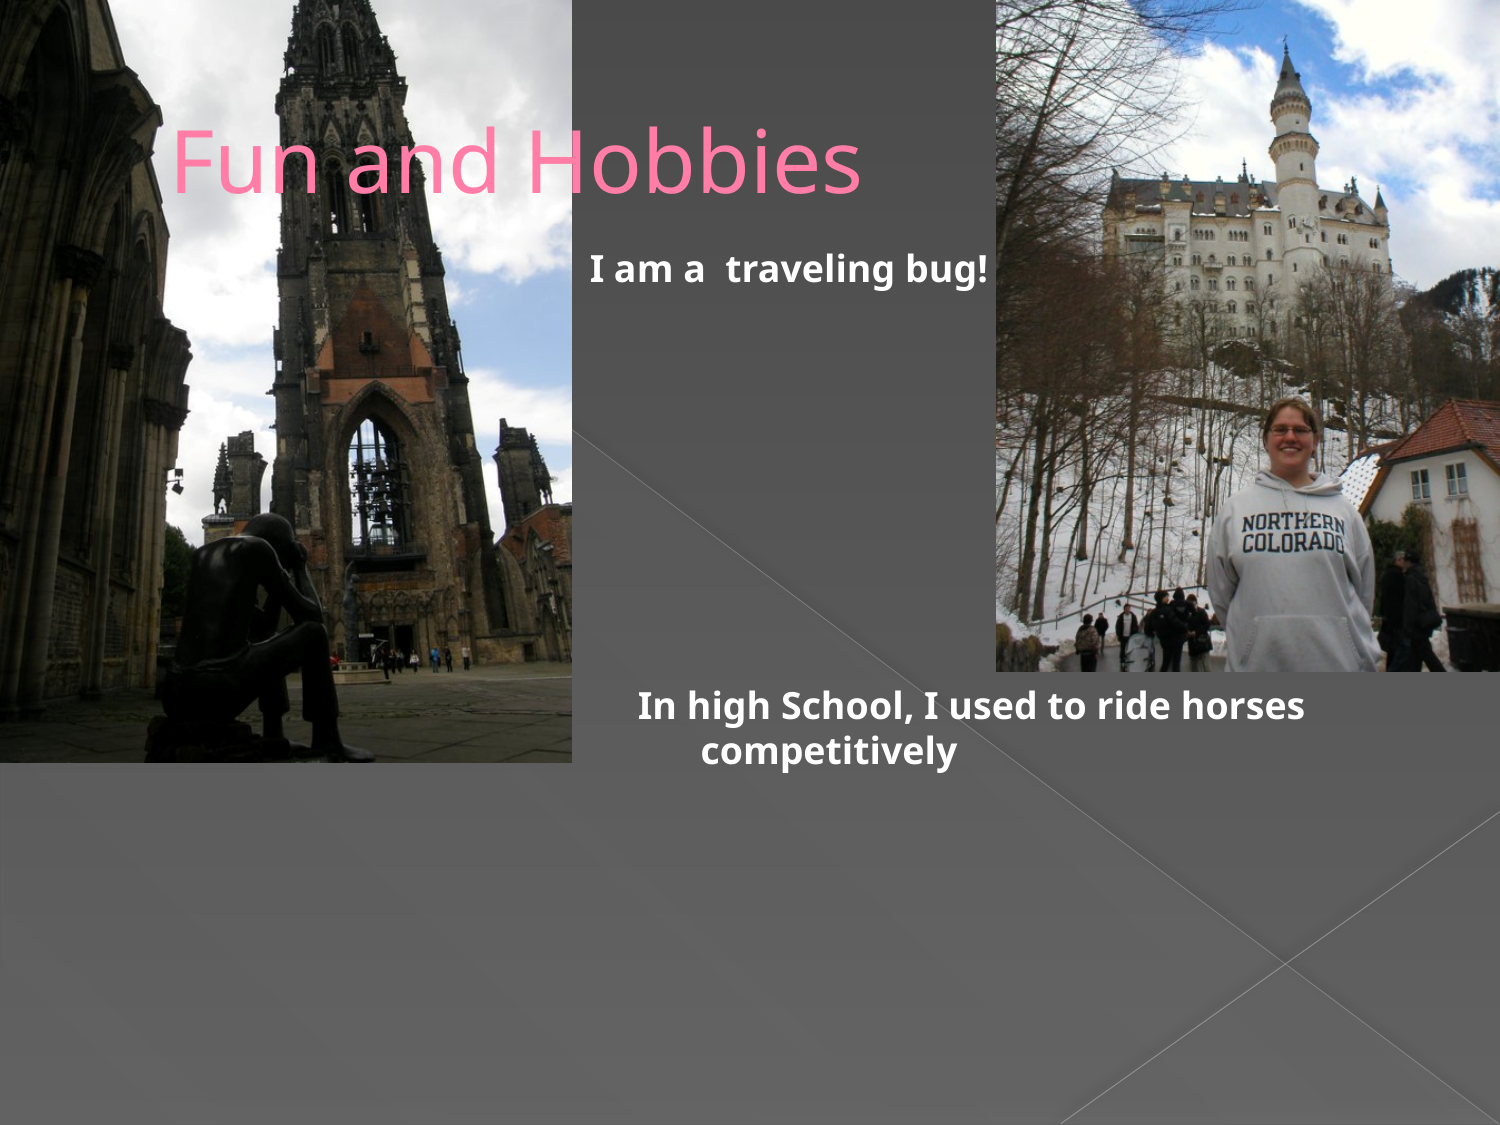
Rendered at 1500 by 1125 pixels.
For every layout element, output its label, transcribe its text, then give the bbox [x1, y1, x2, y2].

picture [995, 0, 1500, 673]
text_box In high School, I used to ride horses competitively [612, 674, 1363, 780]
title Fun and Hobbies [576, 43, 986, 237]
picture [0, 0, 573, 763]
text_box I am a traveling bug! [576, 237, 986, 298]
